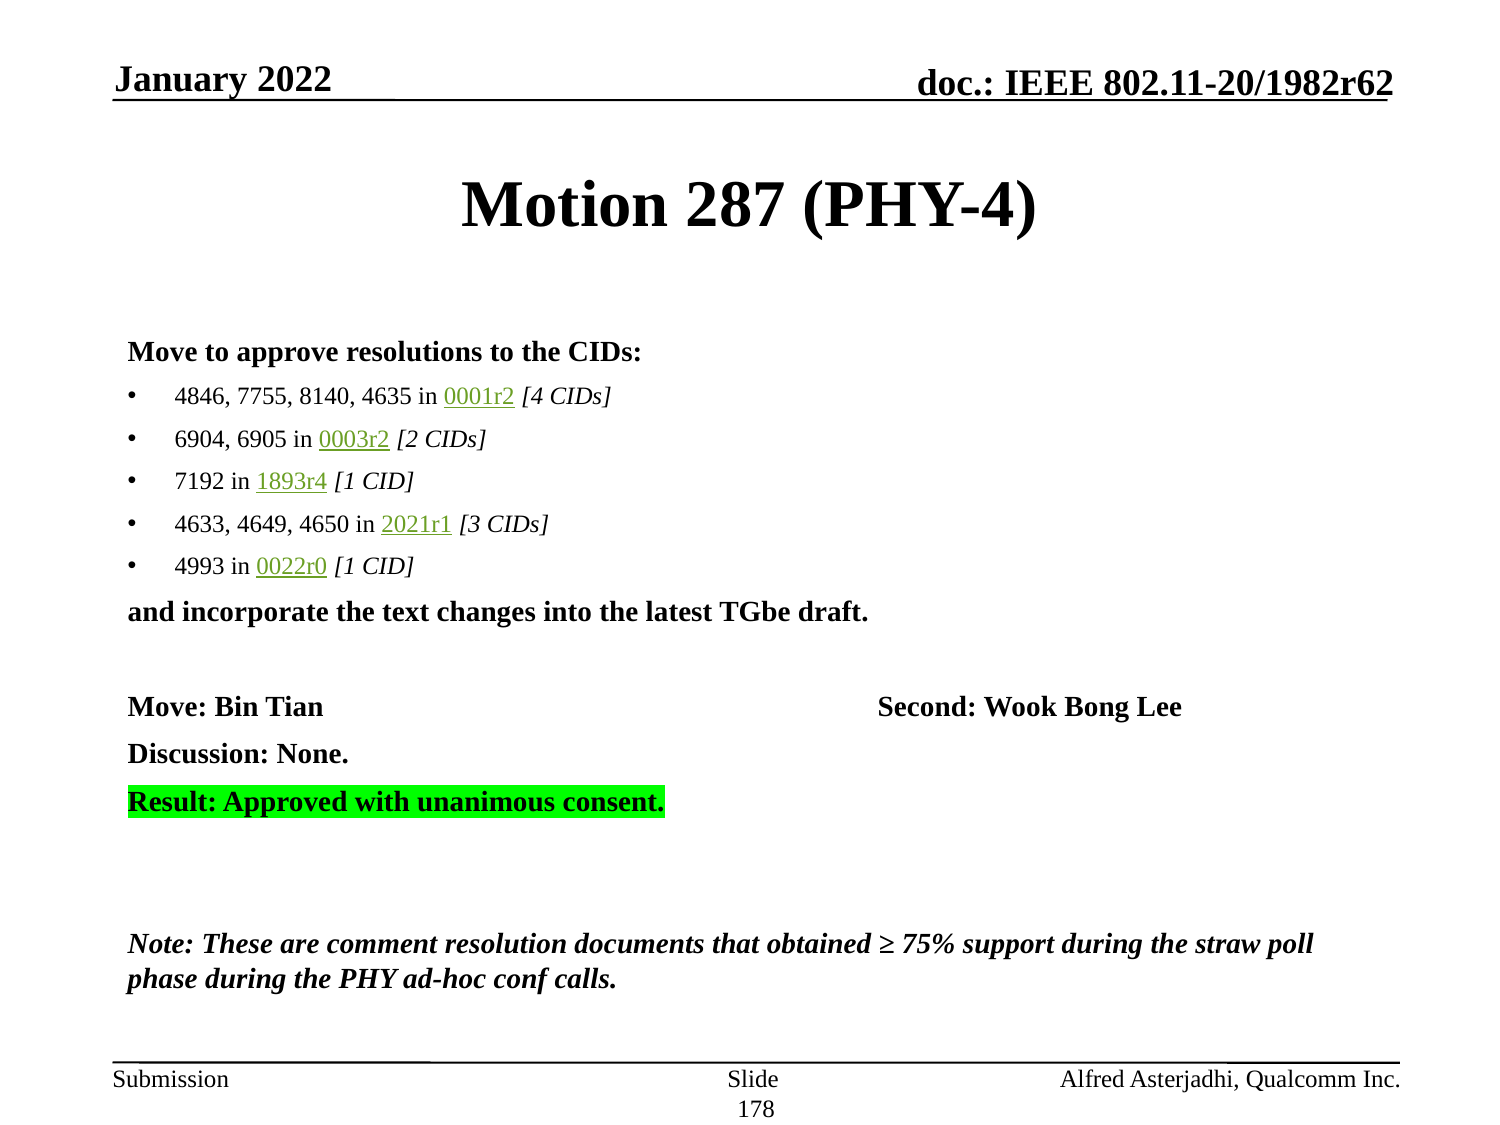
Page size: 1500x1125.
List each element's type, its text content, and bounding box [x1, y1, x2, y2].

title Motion 287 (PHY-4) [112, 112, 1388, 288]
list Move to approve resolutions to the CIDs: 4846, 7755, 8140, 4635 in 0001r2 [4 CIDs] 6904, 6905 in 0003r2 [2 CIDs] 7192 in 1893r4 [1 CID] 4633, 4649, 4650 in 2021r1 [3 CIDs] 4993 in 0022r0 [1 CID] and incorporate the text changes into the latest TGbe draft. Move: Bin Tian Second: Wook Bong Lee Discussion: None. Result: Approved with unanimous consent. Note: These are comment resolution documents that obtained ≥ 75% support during the straw poll phase during the PHY ad-hoc conf calls. [112, 324, 1388, 1063]
slide_number Slide 178 [712, 1061, 800, 1123]
footer Alfred Asterjadhi, Qualcomm Inc. [878, 1061, 1402, 1093]
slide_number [114, 54, 423, 100]
